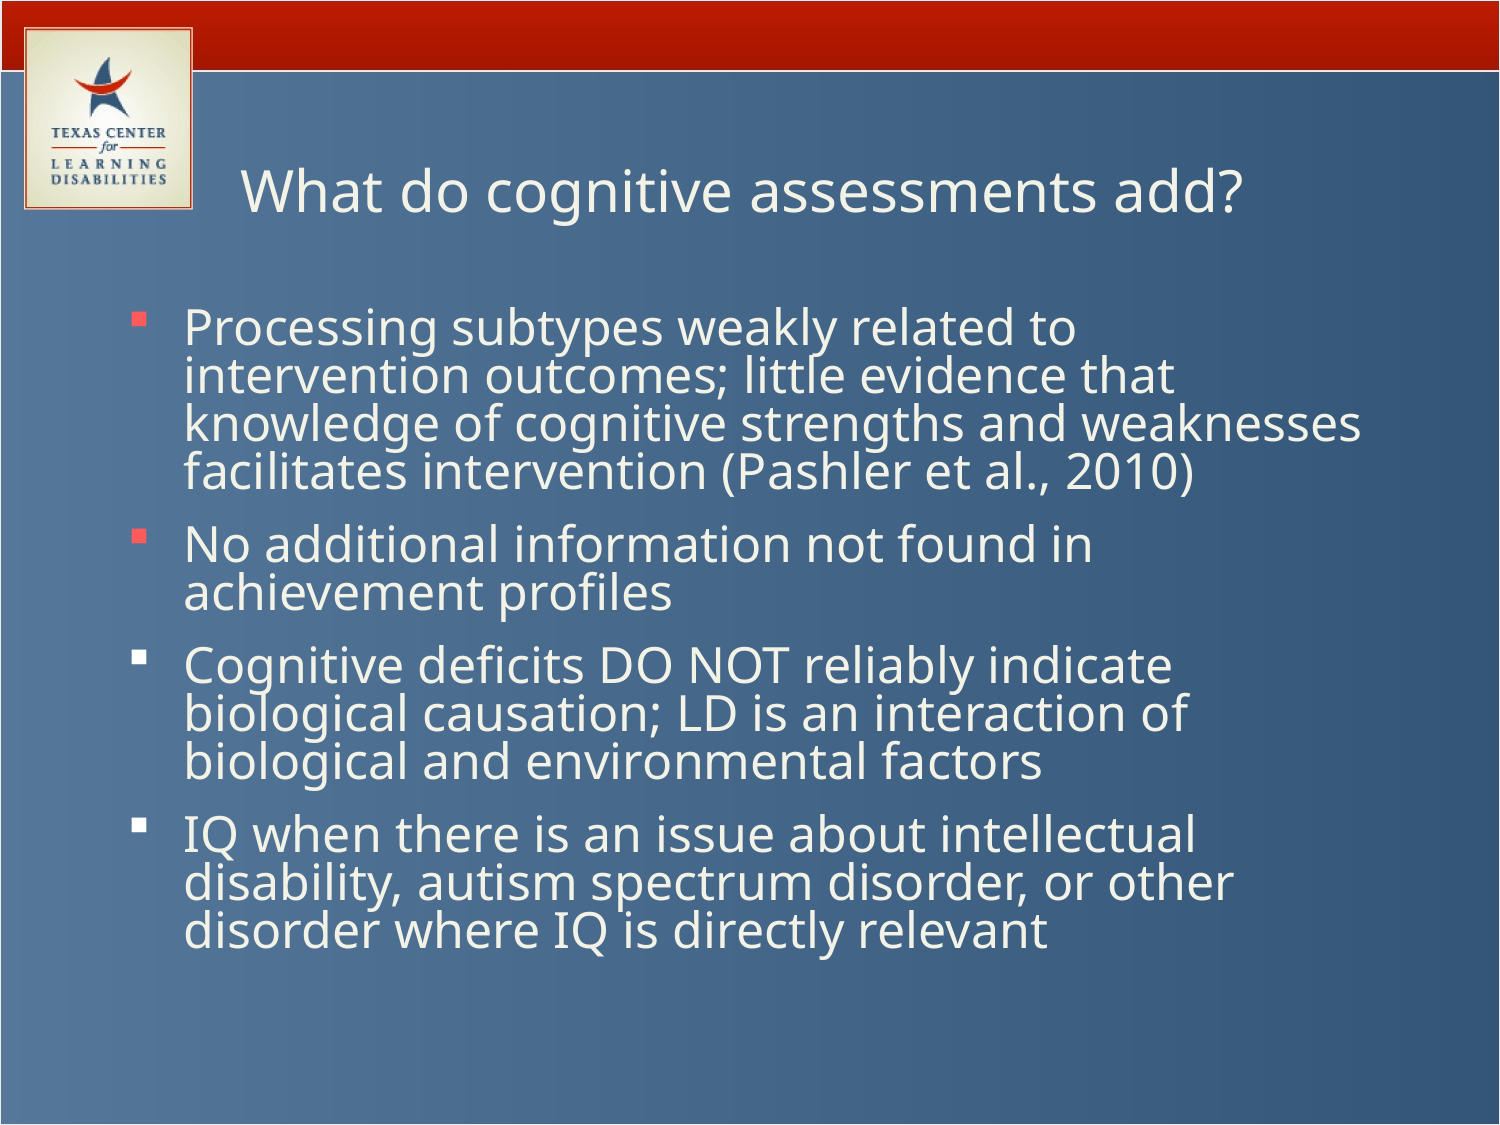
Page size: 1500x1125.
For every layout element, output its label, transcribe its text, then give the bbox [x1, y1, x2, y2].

picture [1, 1, 1499, 1124]
list Processing subtypes weakly related to intervention outcomes; little evidence that knowledge of cognitive strengths and weaknesses facilitates intervention (Pashler et al., 2010) No additional information not found in achievement profiles Cognitive deficits DO NOT reliably indicate biological causation; LD is an interaction of biological and environmental factors IQ when there is an issue about intellectual disability, autism spectrum disorder, or other disorder where IQ is directly relevant [112, 299, 1388, 1001]
title What do cognitive assessments add? [224, 99, 1388, 288]
